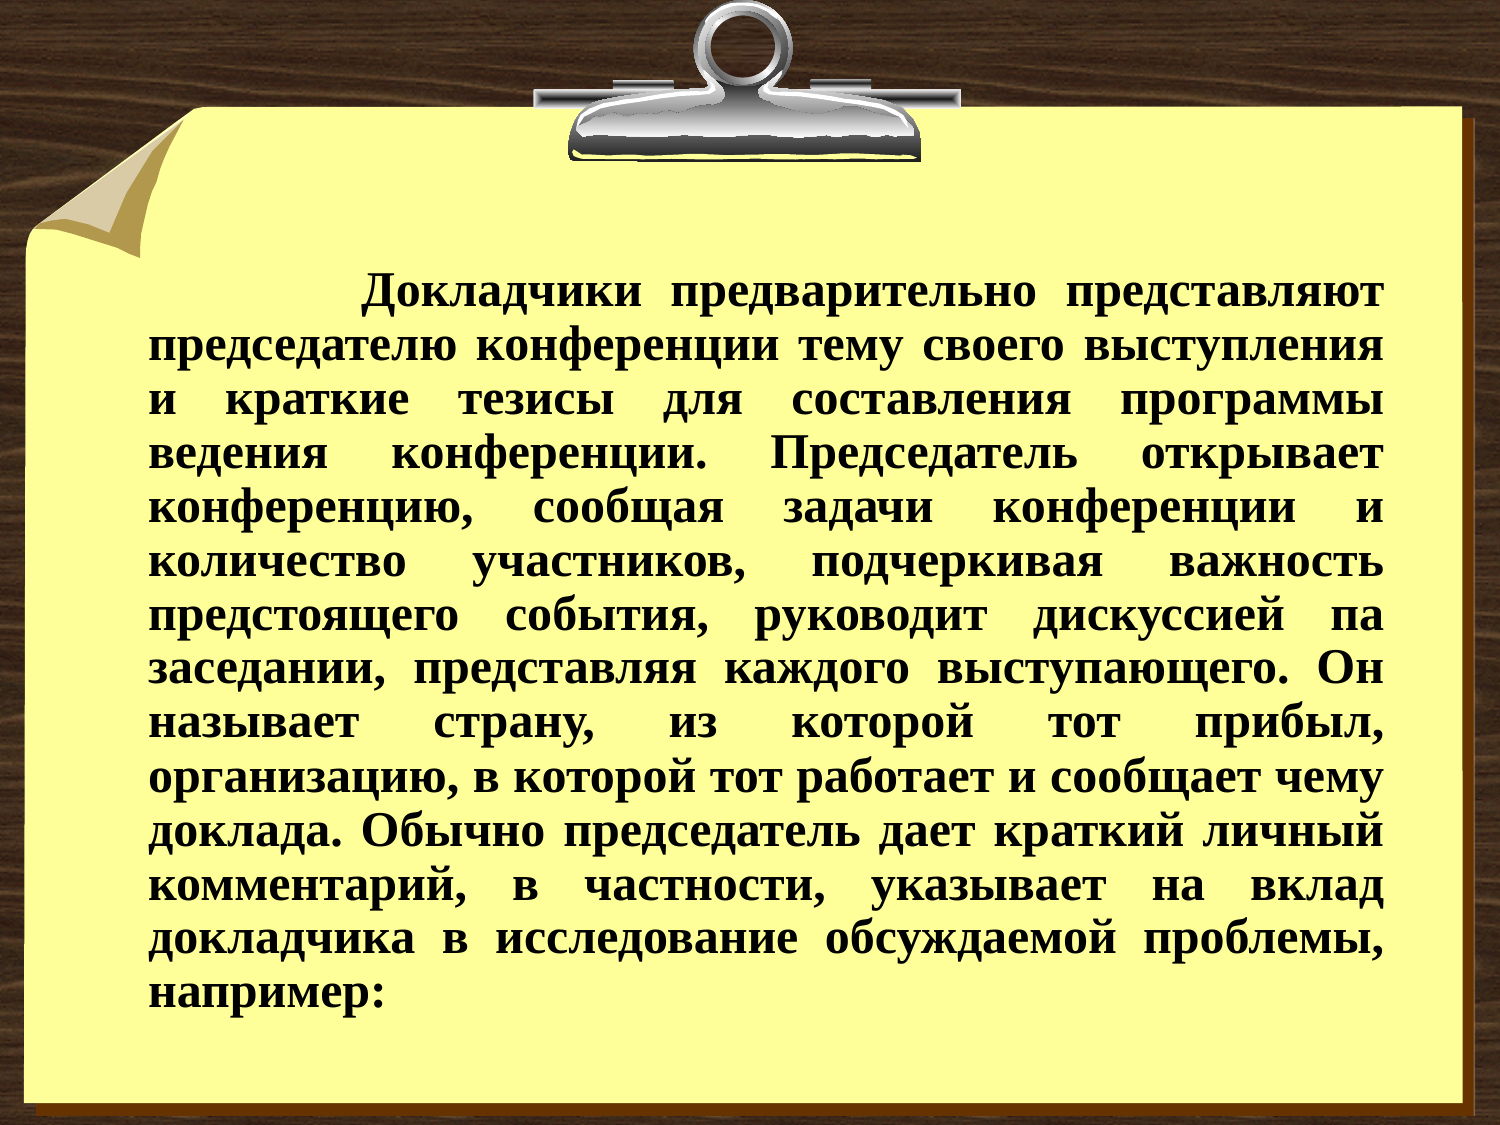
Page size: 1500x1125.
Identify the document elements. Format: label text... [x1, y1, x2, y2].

list Докладчики предварительно представляют председателю конференции тему своего выступления и краткие тезисы для составления программы ведения конференции. Председатель открывает конференцию, сообщая задачи конференции и количество участников, подчеркивая важность предстоящего события, руководит дискуссией па заседании, представляя каждого выступающего. Он называет страну, из которой тот прибыл, организацию, в которой тот работает и сообщает чему доклада. Обычно председатель дает краткий личный комментарий, в частности, указывает на вклад докладчика в исследование обсуждаемой проблемы, например: [76, 255, 1400, 1083]
picture [710, 15, 775, 78]
picture [0, 0, 1500, 1125]
